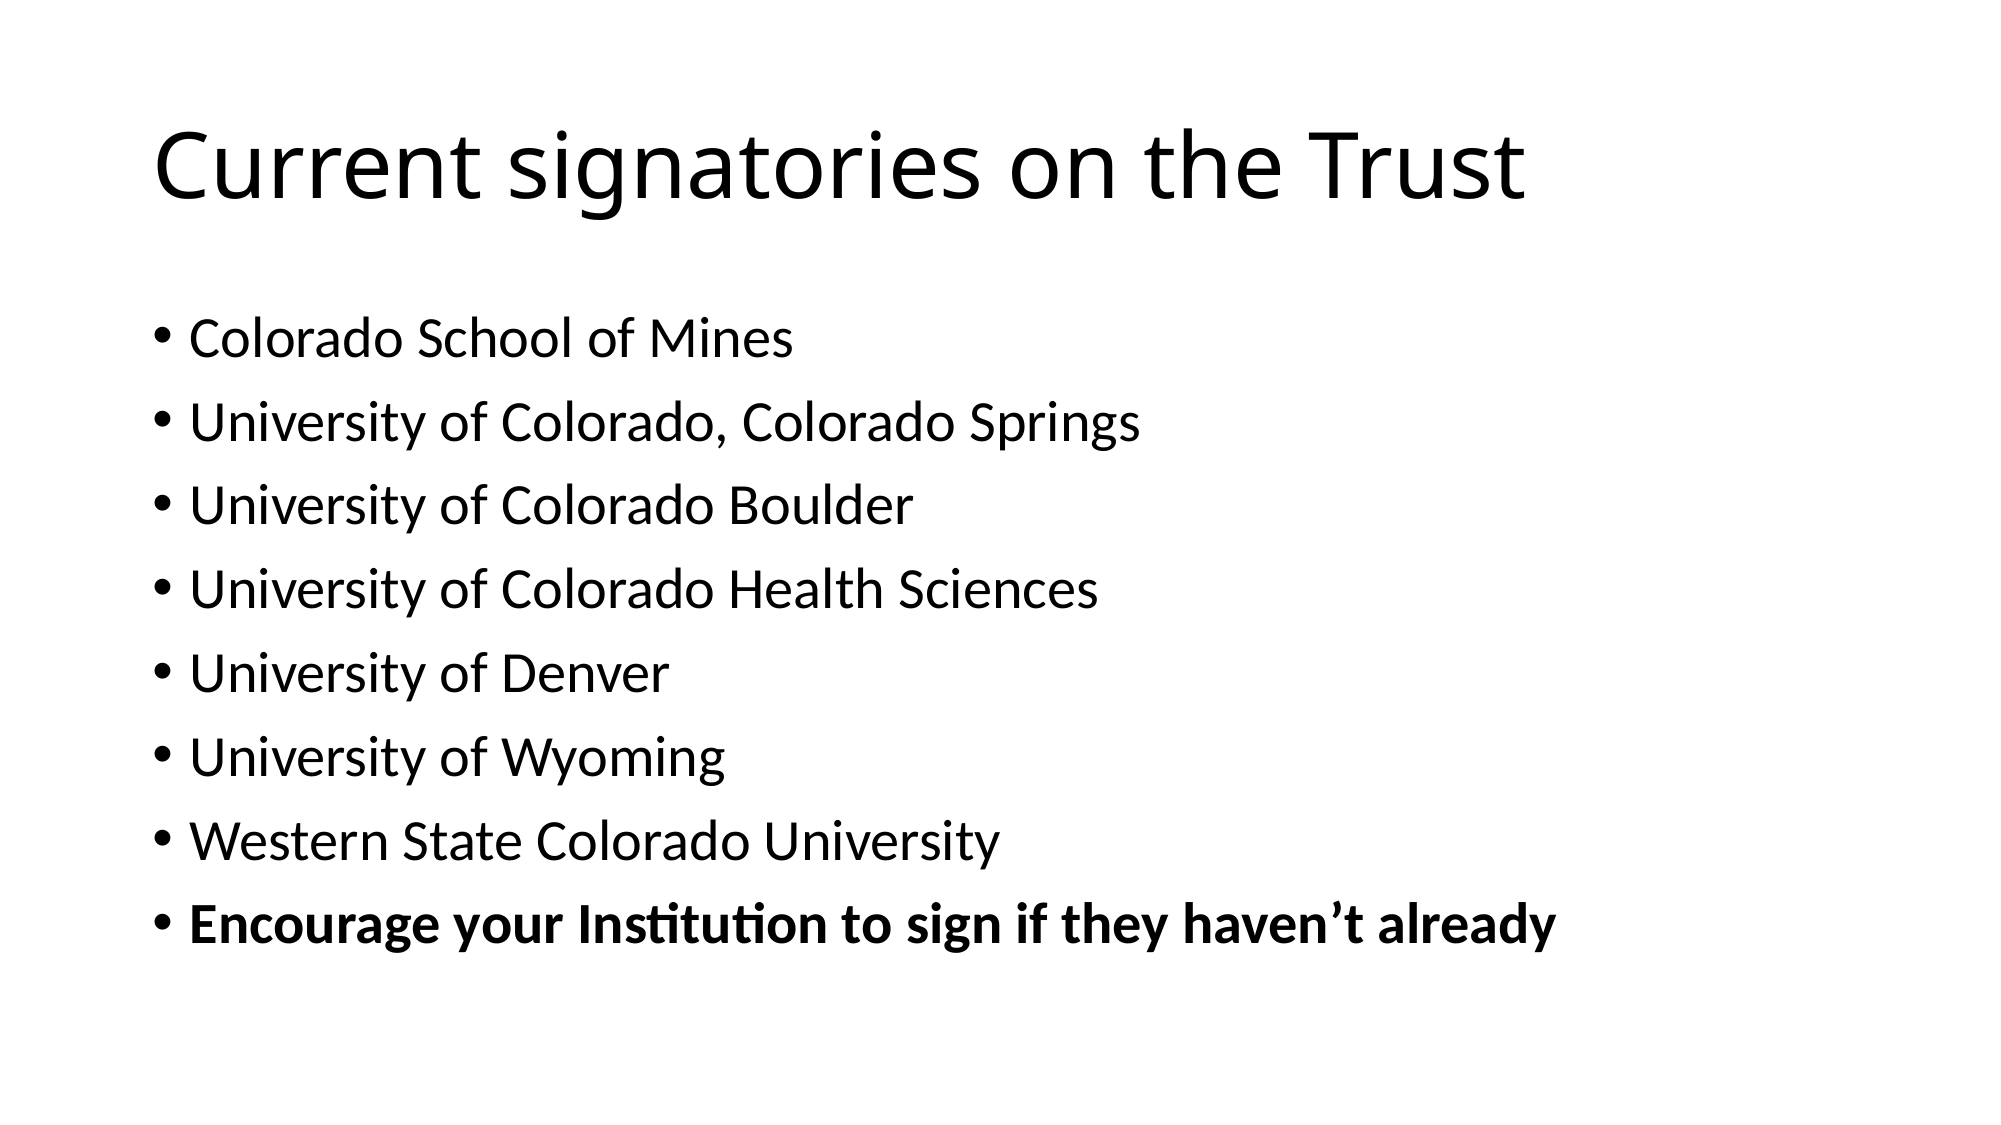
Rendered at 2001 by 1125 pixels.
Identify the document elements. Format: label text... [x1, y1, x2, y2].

title Current signatories on the Trust [137, 59, 1863, 278]
list Colorado School of Mines University of Colorado, Colorado Springs University of Colorado Boulder University of Colorado Health Sciences University of Denver University of Wyoming Western State Colorado University Encourage your Institution to sign if they haven’t already [137, 299, 1863, 1014]
